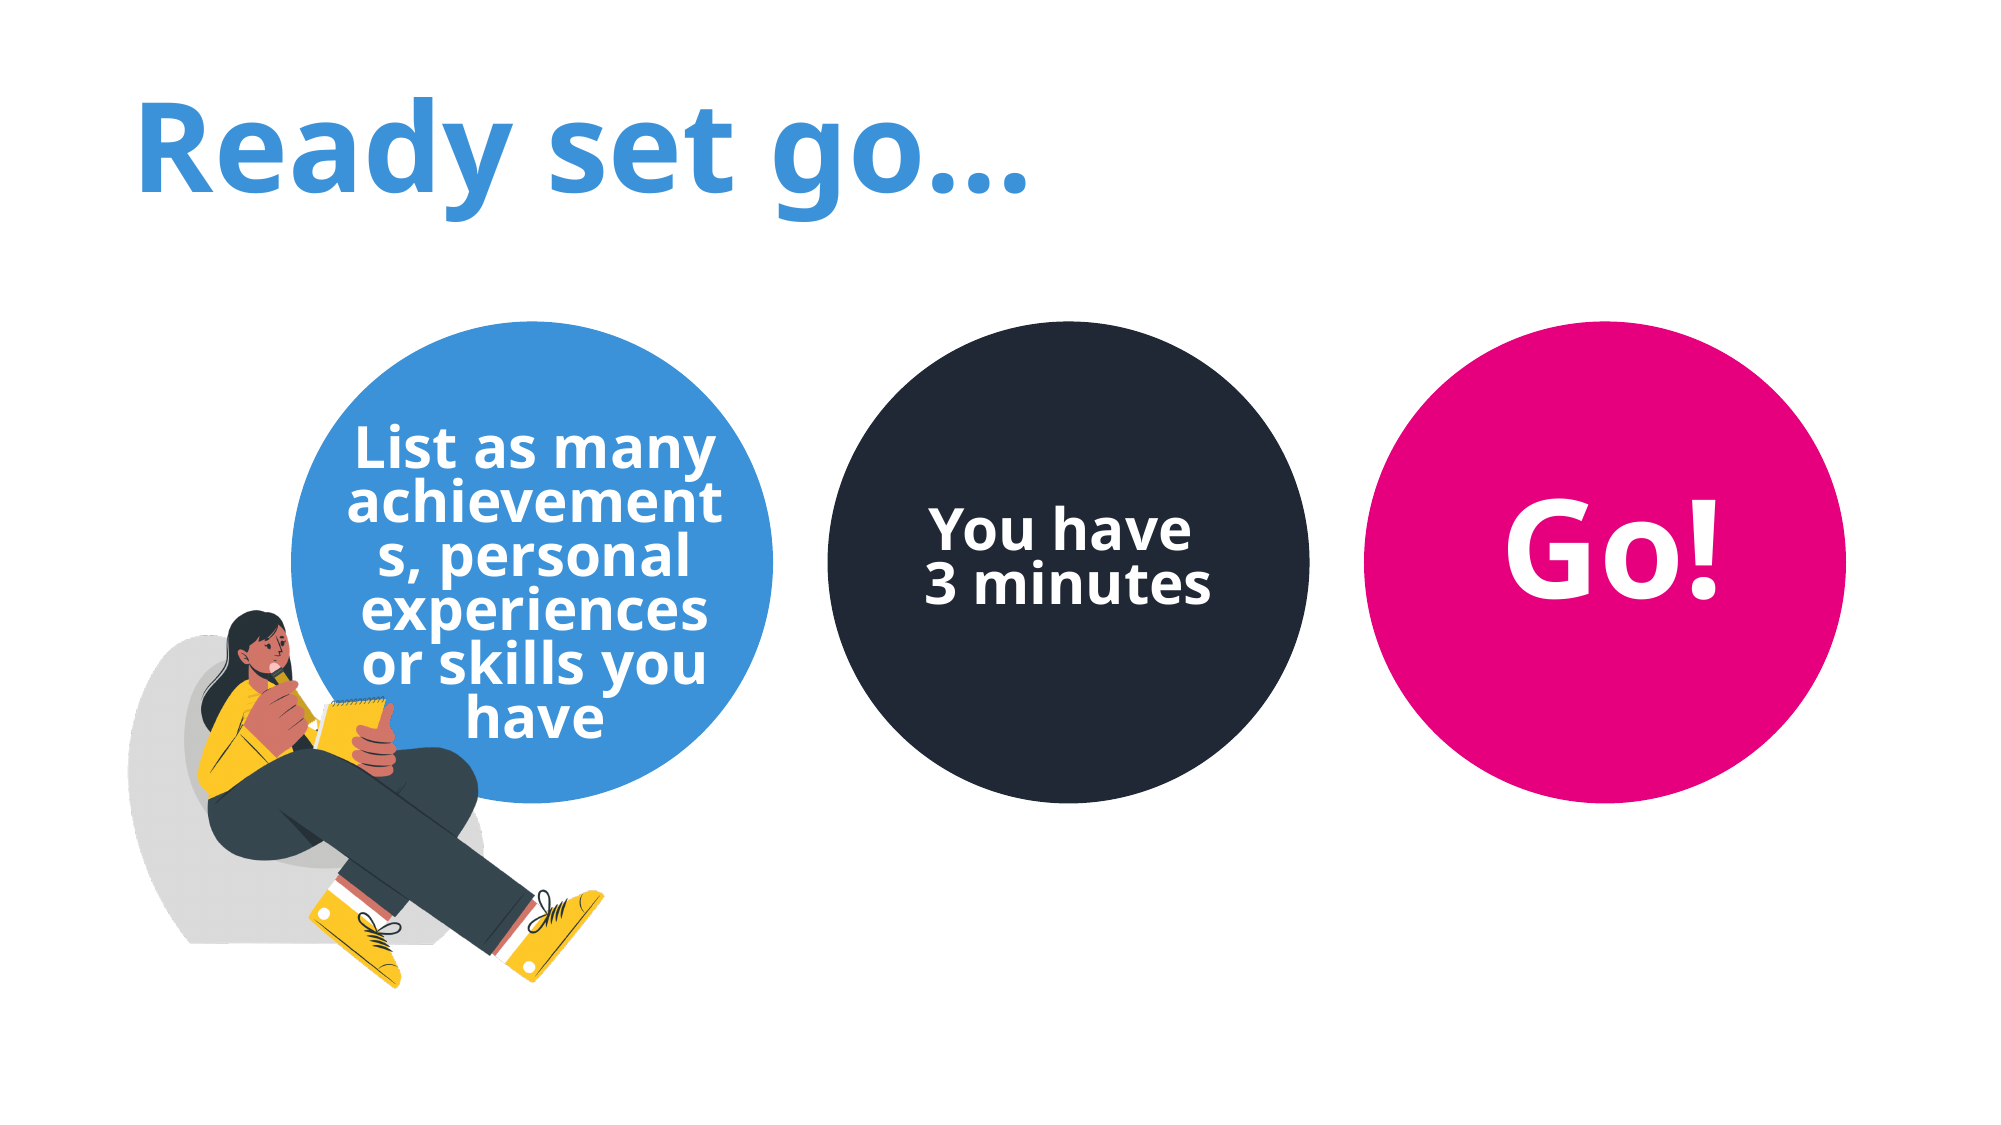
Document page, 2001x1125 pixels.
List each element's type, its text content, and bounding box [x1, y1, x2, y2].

text_box You have 3 minutes [903, 507, 1234, 617]
text_box Go! [1497, 571, 1726, 626]
text_box [825, 319, 1312, 806]
text_box List as many achievements, personal experiences or skills you have [345, 425, 725, 751]
text_box Ready set go... [131, 78, 1178, 220]
text_box [1362, 319, 1848, 806]
text_box [314, 319, 775, 710]
picture [15, 455, 686, 1125]
